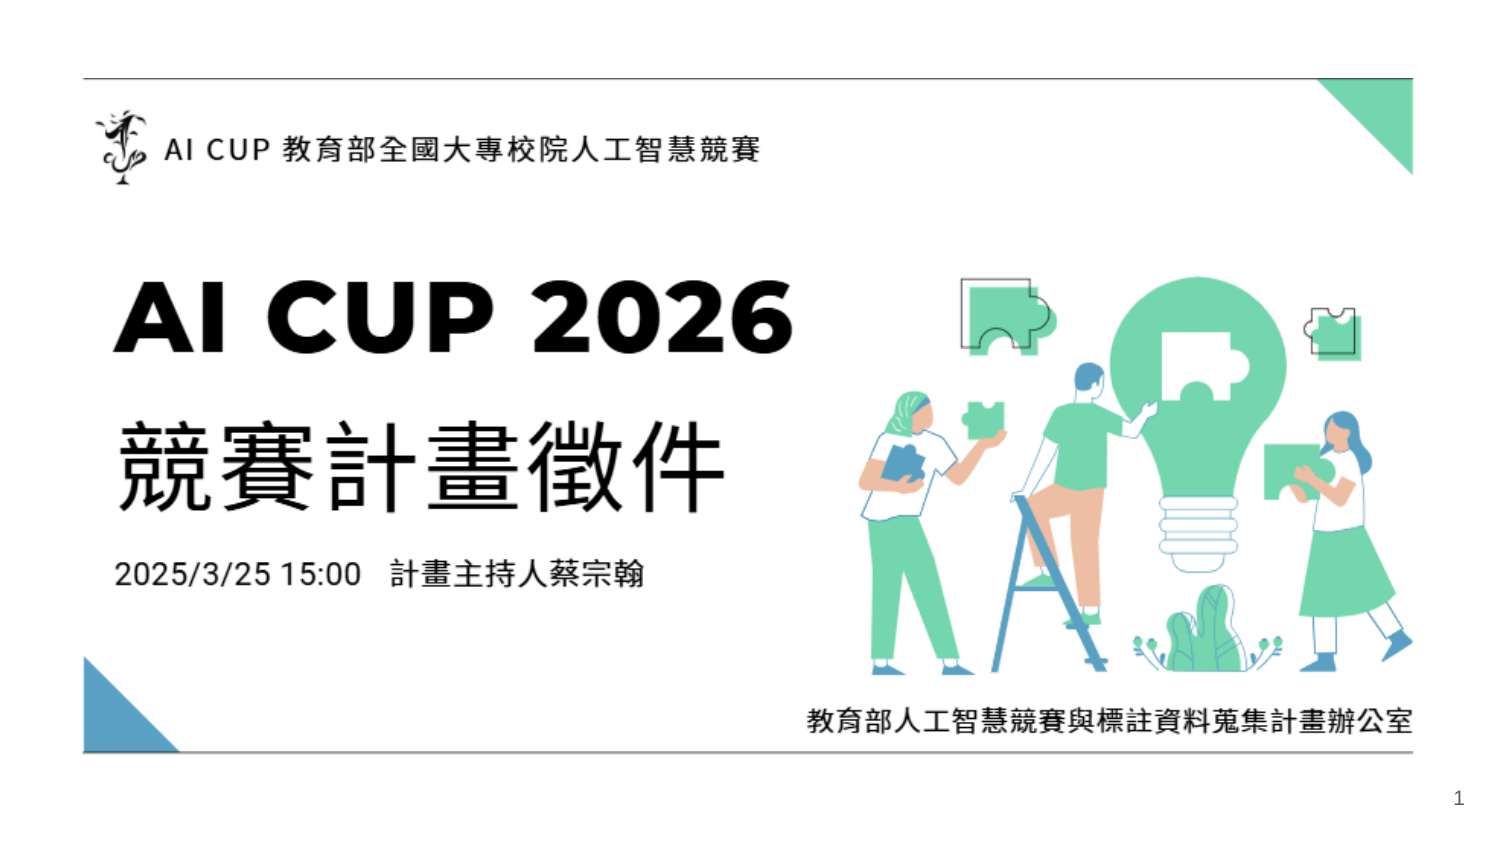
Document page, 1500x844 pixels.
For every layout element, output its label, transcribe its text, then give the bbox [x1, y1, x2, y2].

slide_number 1 [1389, 764, 1480, 830]
picture [62, 78, 1424, 756]
